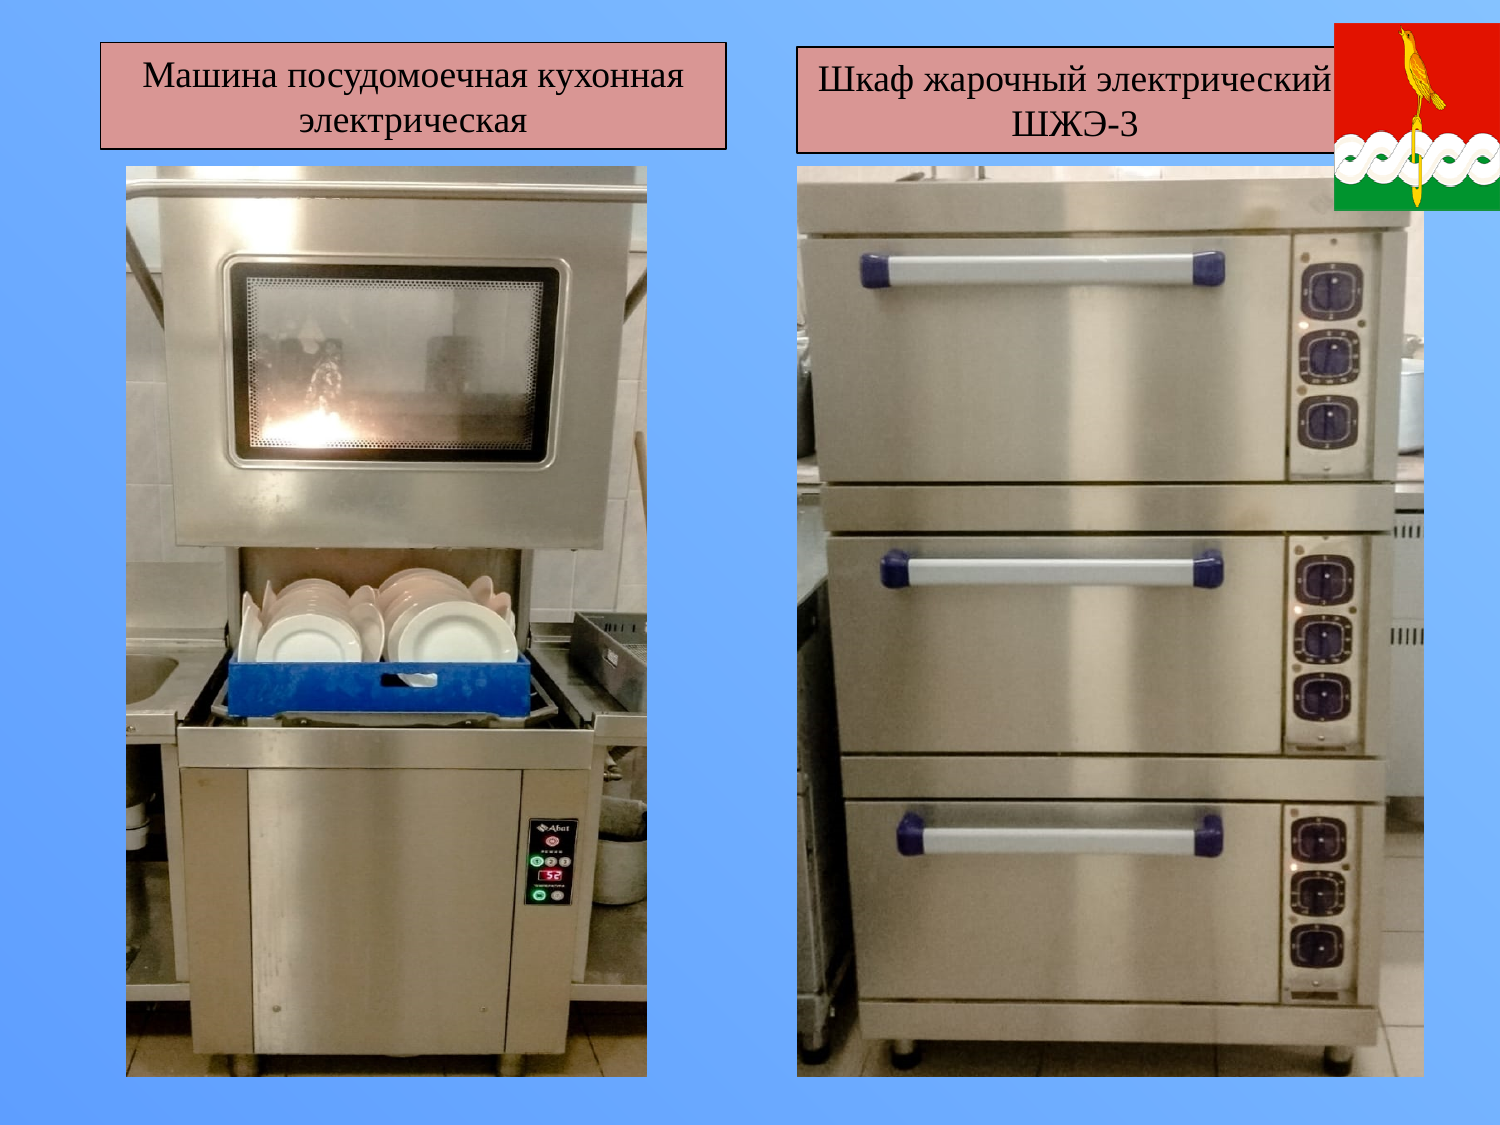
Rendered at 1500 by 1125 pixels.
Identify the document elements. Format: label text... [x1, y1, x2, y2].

picture [125, 166, 647, 1077]
text_box Шкаф жарочный электрический ШЖЭ-3 [796, 46, 1329, 154]
text_box Машина посудомоечная кухонная электрическая [100, 42, 727, 149]
picture [796, 23, 1500, 1077]
